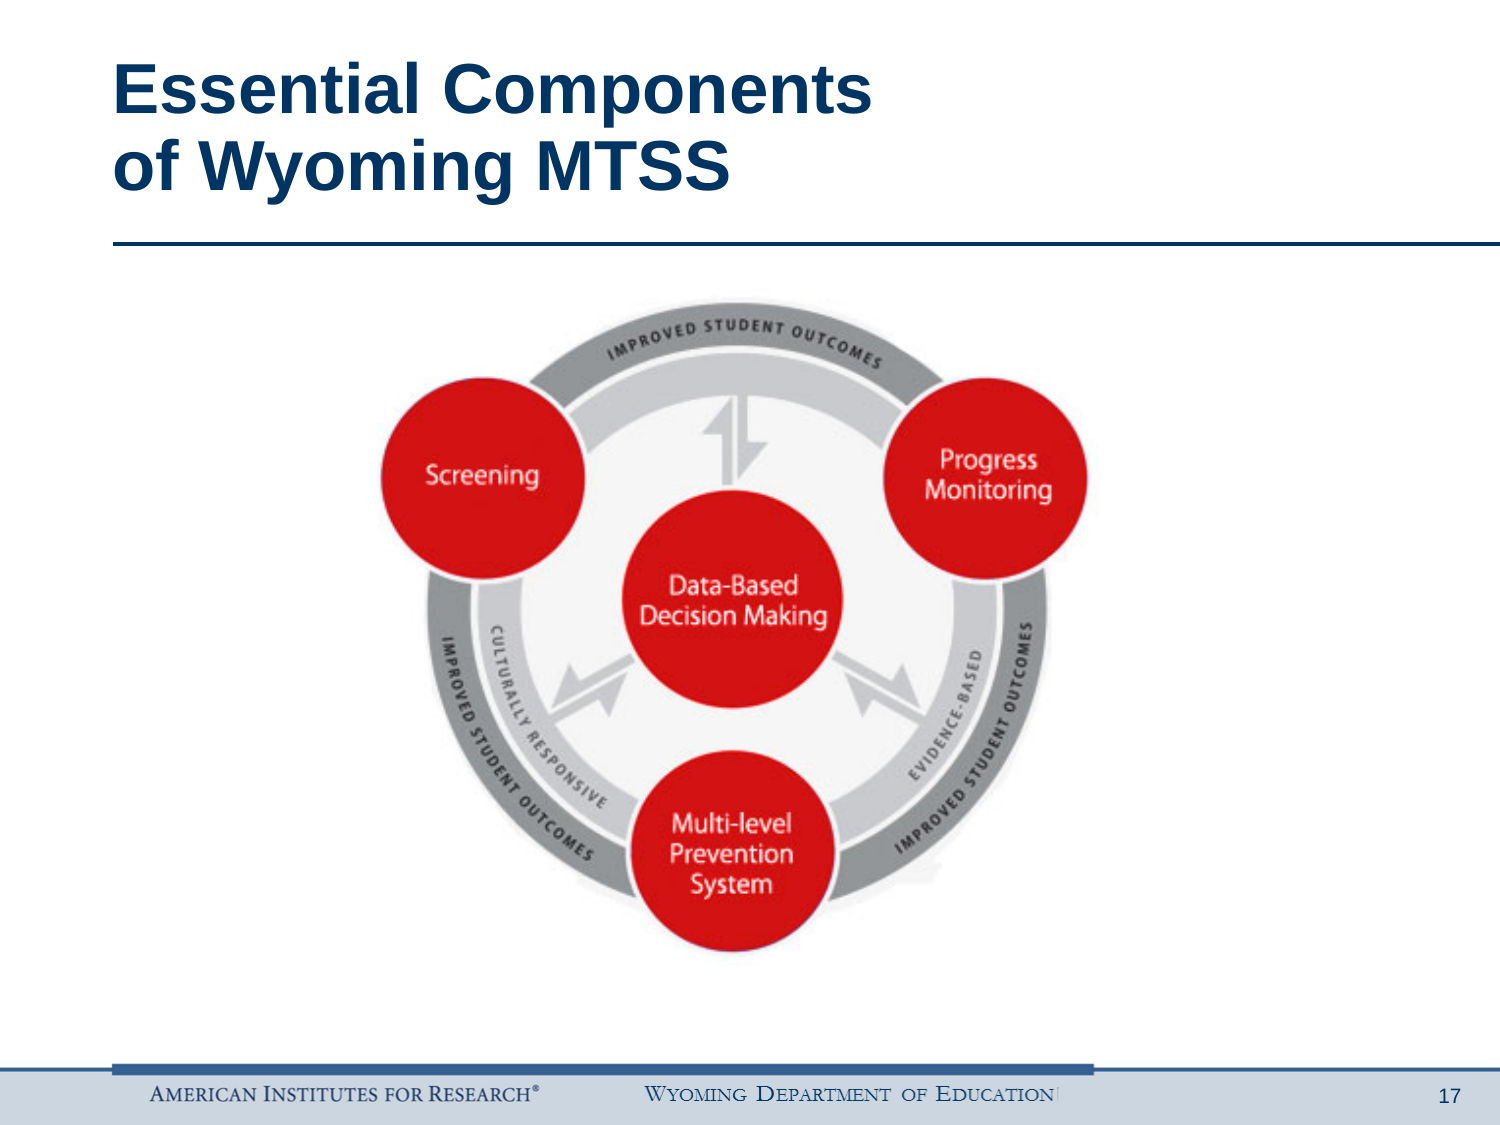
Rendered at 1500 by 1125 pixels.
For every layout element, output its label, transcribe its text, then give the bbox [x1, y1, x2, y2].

title Essential Components of Wyoming MTSS [112, 36, 1463, 206]
picture [0, 0, 1500, 1125]
slide_number 17 [1436, 1083, 1463, 1109]
